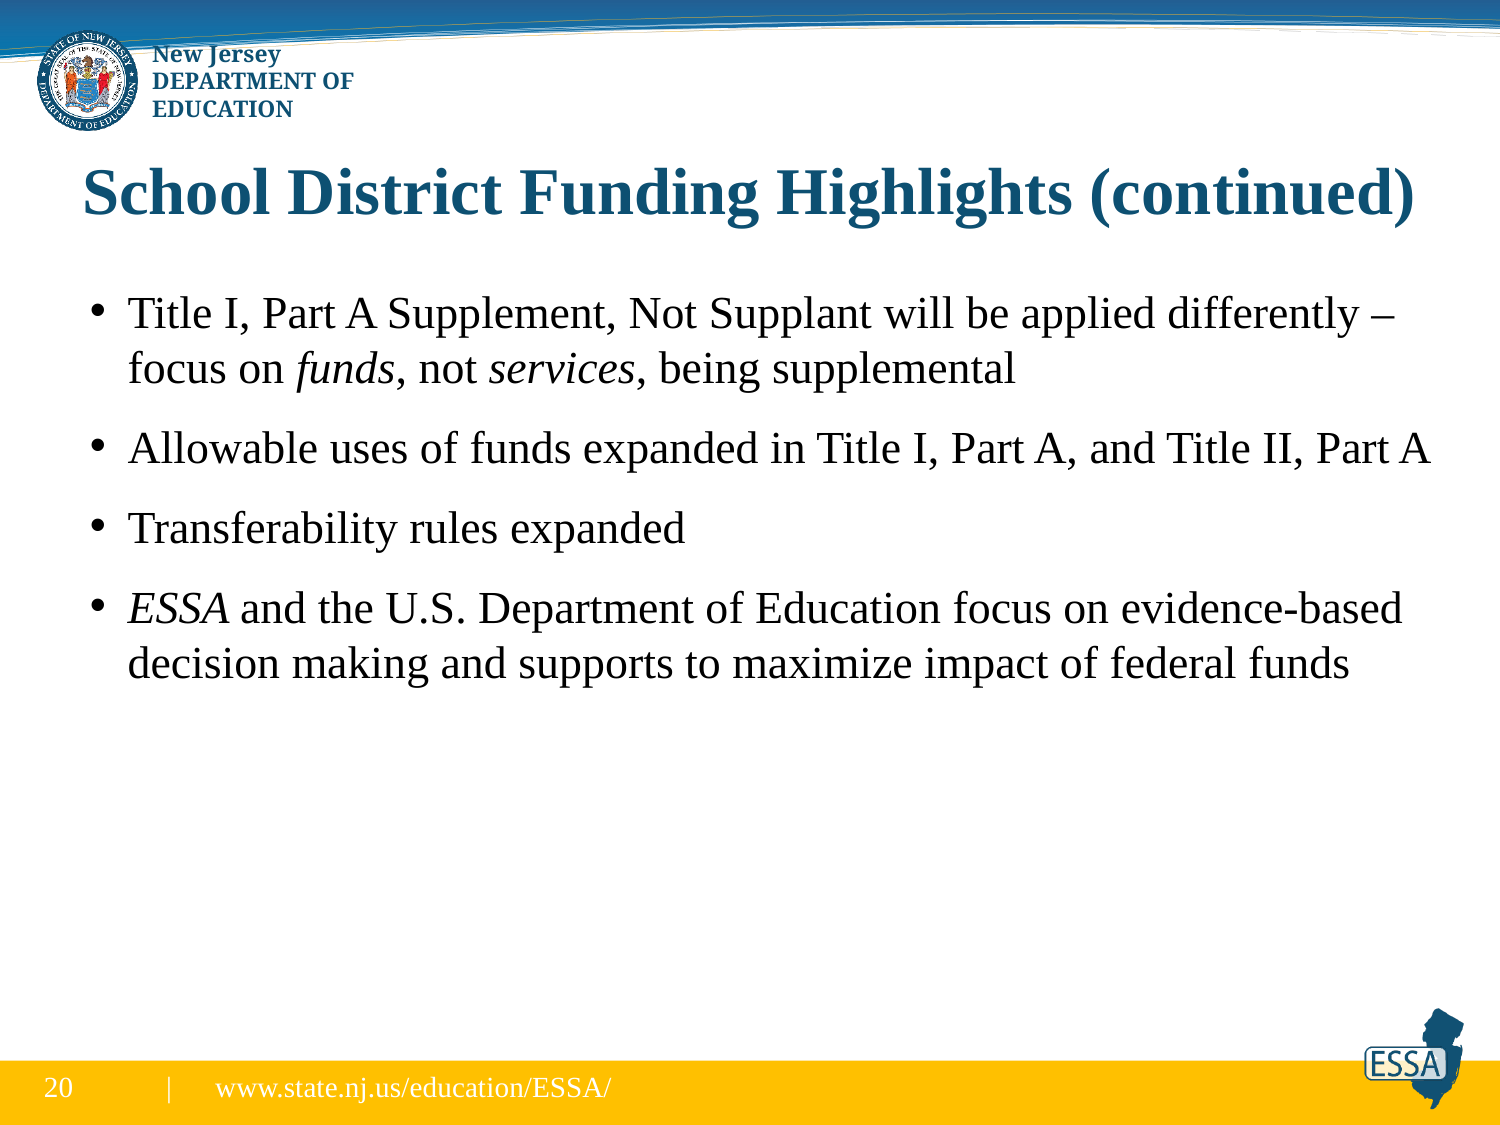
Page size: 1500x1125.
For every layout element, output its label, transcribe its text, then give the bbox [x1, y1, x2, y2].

picture [0, 0, 1500, 112]
list Title I, Part A Supplement, Not Supplant will be applied differently – focus on funds, not services, being supplemental Allowable uses of funds expanded in Title I, Part A, and Title II, Part A Transferability rules expanded ESSA and the U.S. Department of Education focus on evidence-based decision making and supports to maximize impact of federal funds [75, 275, 1463, 1025]
picture [1364, 991, 1500, 1125]
title School District Funding Highlights (continued) [0, 112, 1500, 263]
